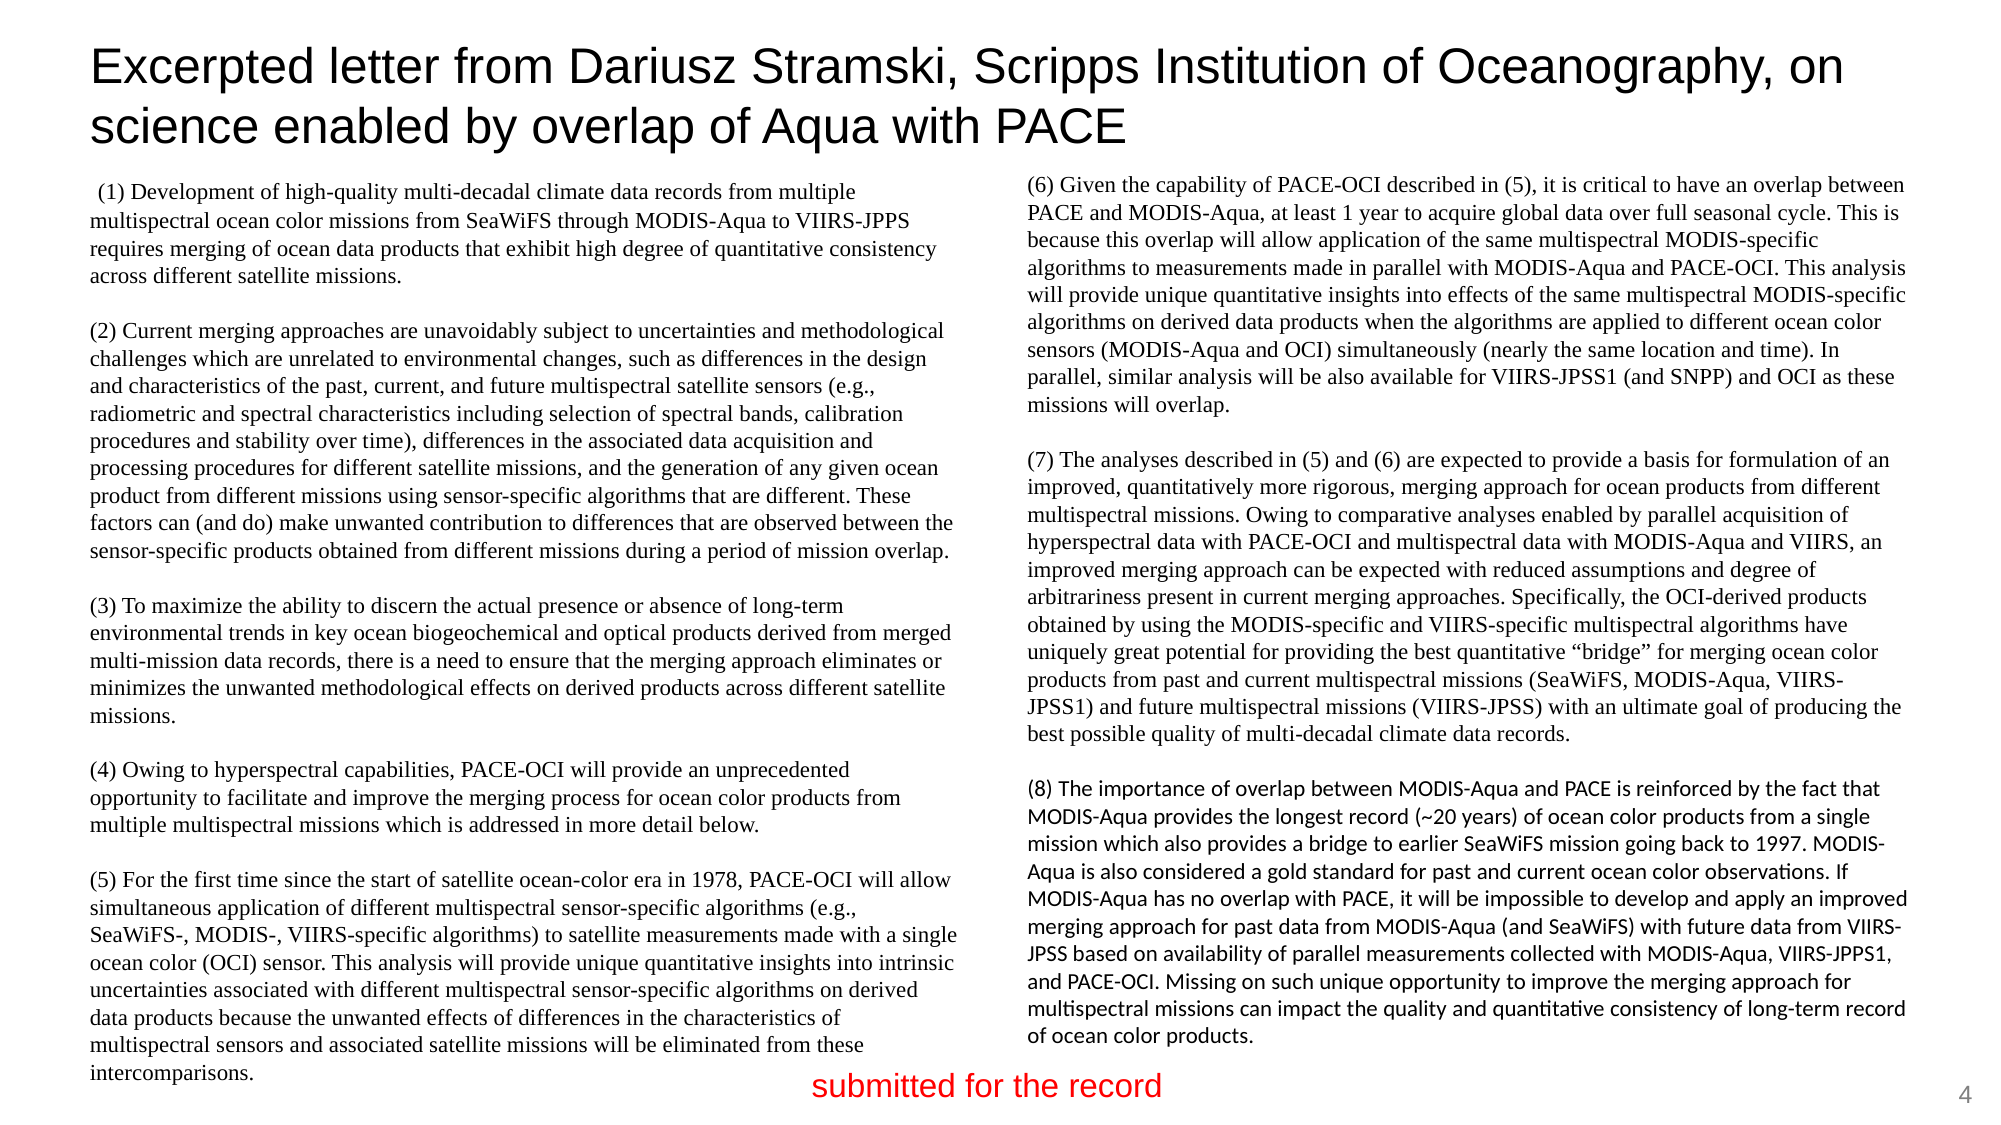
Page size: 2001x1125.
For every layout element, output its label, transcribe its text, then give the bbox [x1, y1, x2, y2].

text_box (1) Development of high-quality multi-decadal climate data records from multiple multispectral ocean color missions from SeaWiFS through MODIS-Aqua to VIIRS-JPPS requires merging of ocean data products that exhibit high degree of quantitative consistency across different satellite missions. (2) Current merging approaches are unavoidably subject to uncertainties and methodological challenges which are unrelated to environmental changes, such as differences in the design and characteristics of the past, current, and future multispectral satellite sensors (e.g., radiometric and spectral characteristics including selection of spectral bands, calibration procedures and stability over time), differences in the associated data acquisition and processing procedures for different satellite missions, and the generation of any given ocean product from different missions using sensor-specific algorithms that are different. These factors can (and do) make unwanted contribution to differences that are observed between the sensor-specific products obtained from different missions during a period of mission overlap. (3) To maximize the ability to discern the actual presence or absence of long-term environmental trends in key ocean biogeochemical and optical products derived from merged multi-mission data records, there is a need to ensure that the merging approach eliminates or minimizes the unwanted methodological effects on derived products across different satellite missions. (4) Owing to hyperspectral capabilities, PACE-OCI will provide an unprecedented opportunity to facilitate and improve the merging process for ocean color products from multiple multispectral missions which is addressed in more detail below. (5) For the first time since the start of satellite ocean-color era in 1978, PACE-OCI will allow simultaneous application of different multispectral sensor-specific algorithms (e.g., SeaWiFS-, MODIS-, VIIRS-specific algorithms) to satellite measurements made with a single ocean color (OCI) sensor. This analysis will provide unique quantitative insights into intrinsic uncertainties associated with different multispectral sensor-specific algorithms on derived data products because the unwanted effects of differences in the characteristics of multispectral sensors and associated satellite missions will be eliminated from these intercomparisons. [74, 158, 975, 1092]
title Excerpted letter from Dariusz Stramski, Scripps Institution of Oceanography, on science enabled by overlap of Aqua with PACE [74, 28, 1901, 159]
slide_number 4 [1520, 1037, 1988, 1116]
text_box (6) Given the capability of PACE-OCI described in (5), it is critical to have an overlap between PACE and MODIS-Aqua, at least 1 year to acquire global data over full seasonal cycle. This is because this overlap will allow application of the same multispectral MODIS-specific algorithms to measurements made in parallel with MODIS-Aqua and PACE-OCI. This analysis will provide unique quantitative insights into effects of the same multispectral MODIS-specific algorithms on derived data products when the algorithms are applied to different ocean color sensors (MODIS-Aqua and OCI) simultaneously (nearly the same location and time). In parallel, similar analysis will be also available for VIIRS-JPSS1 (and SNPP) and OCI as these missions will overlap. (7) The analyses described in (5) and (6) are expected to provide a basis for formulation of an improved, quantitatively more rigorous, merging approach for ocean products from different multispectral missions. Owing to comparative analyses enabled by parallel acquisition of hyperspectral data with PACE-OCI and multispectral data with MODIS-Aqua and VIIRS, an improved merging approach can be expected with reduced assumptions and degree of arbitrariness present in current merging approaches. Specifically, the OCI-derived products obtained by using the MODIS-specific and VIIRS-specific multispectral algorithms have uniquely great potential for providing the best quantitative “bridge” for merging ocean color products from past and current multispectral missions (SeaWiFS, MODIS-Aqua, VIIRS-JPSS1) and future multispectral missions (VIIRS-JPSS) with an ultimate goal of producing the best possible quality of multi-decadal climate data records. (8) The importance of overlap between MODIS-Aqua and PACE is reinforced by the fact that MODIS-Aqua provides the longest record (~20 years) of ocean color products from a single mission which also provides a bridge to earlier SeaWiFS mission going back to 1997. MODIS-Aqua is also considered a gold standard for past and current ocean color observations. If MODIS-Aqua has no overlap with PACE, it will be impossible to develop and apply an improved merging approach for past data from MODIS-Aqua (and SeaWiFS) with future data from VIIRS-JPSS based on availability of parallel measurements collected with MODIS-Aqua, VIIRS-JPPS1, and PACE-OCI. Missing on such unique opportunity to improve the merging approach for multispectral missions can impact the quality and quantitative consistency of long-term record of ocean color products. [1012, 162, 1925, 1056]
text_box submitted for the record [796, 1056, 1179, 1112]
